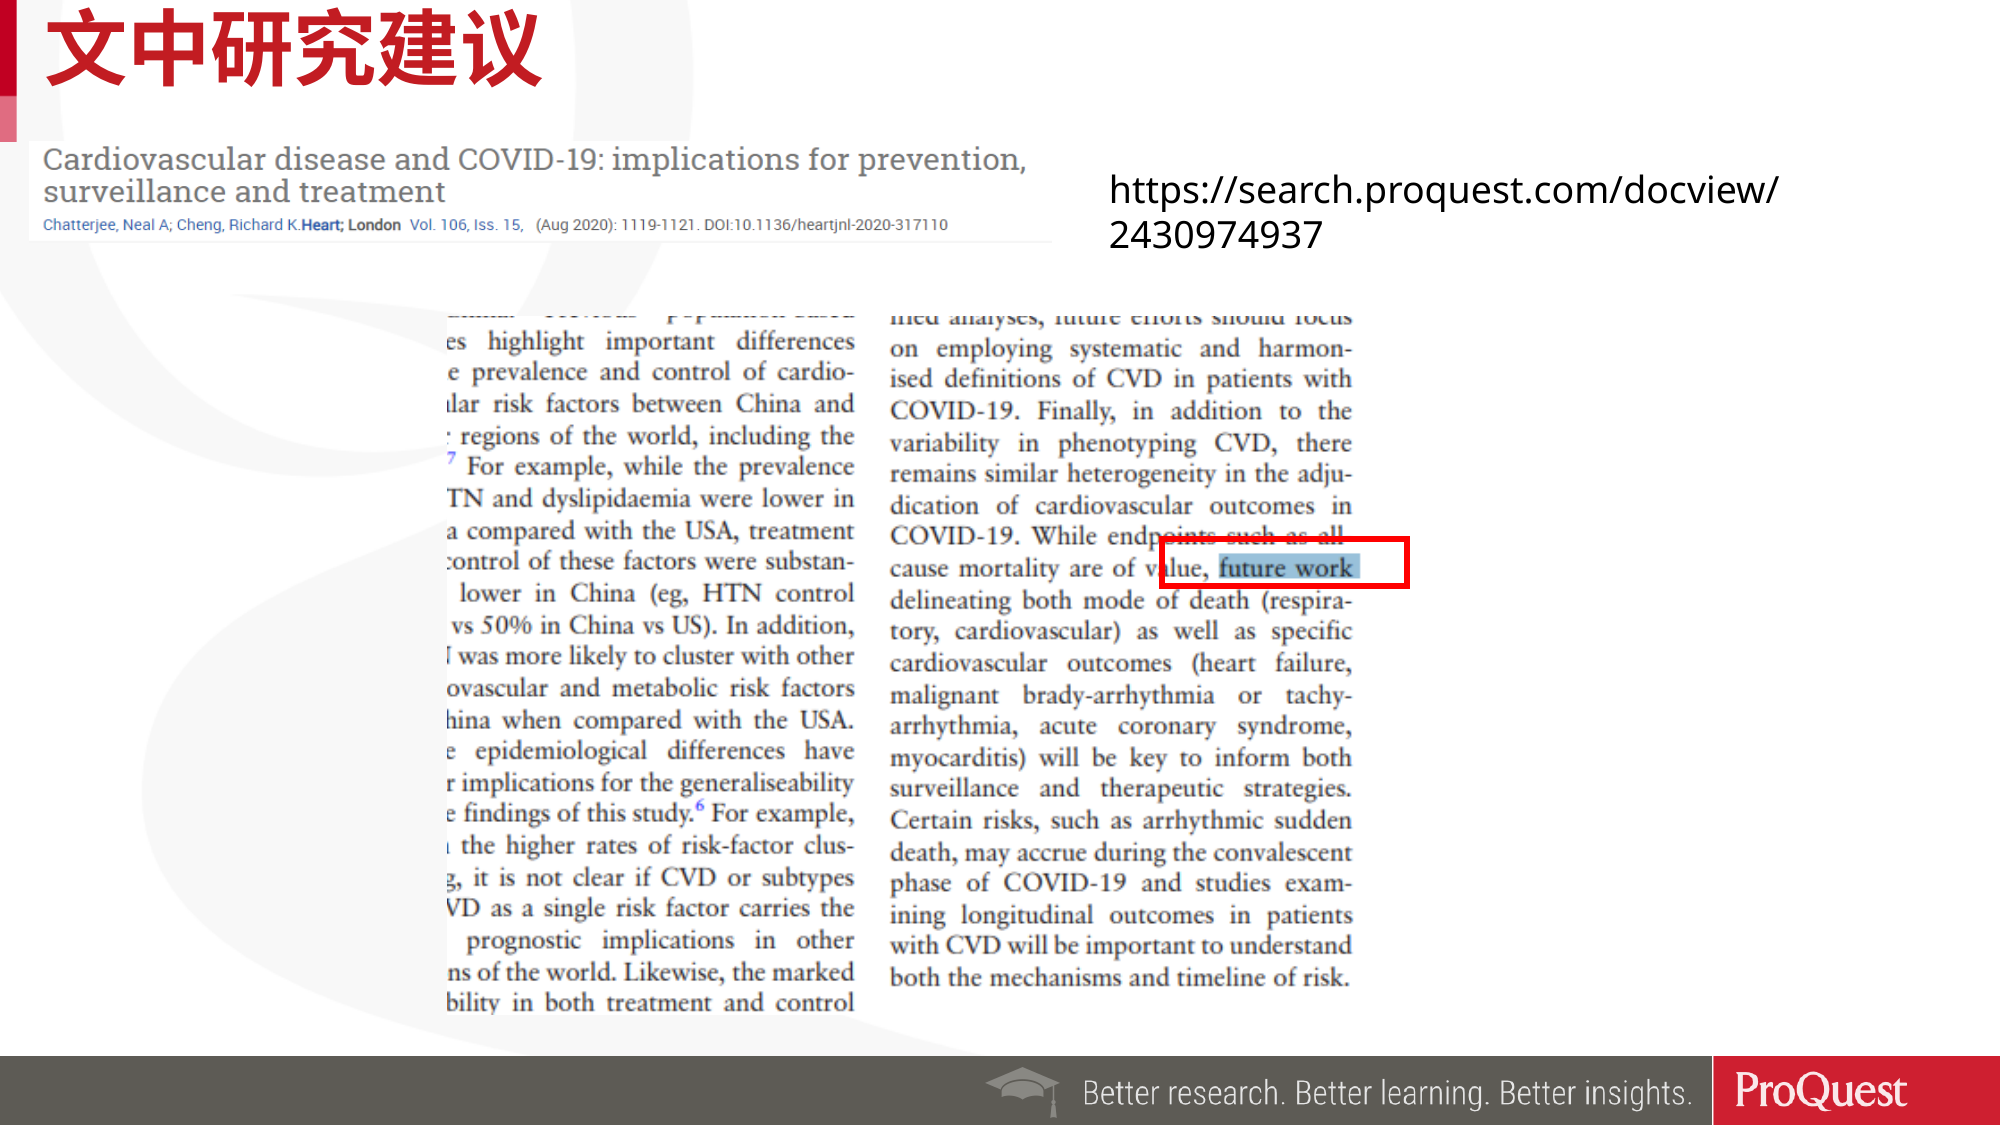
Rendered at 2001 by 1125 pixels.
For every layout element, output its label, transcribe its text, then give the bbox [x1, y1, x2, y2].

picture [0, 0, 2001, 1125]
title 文中研究建议 [29, 0, 1830, 113]
text_box https://search.proquest.com/docview/2430974937 [1094, 158, 1901, 264]
